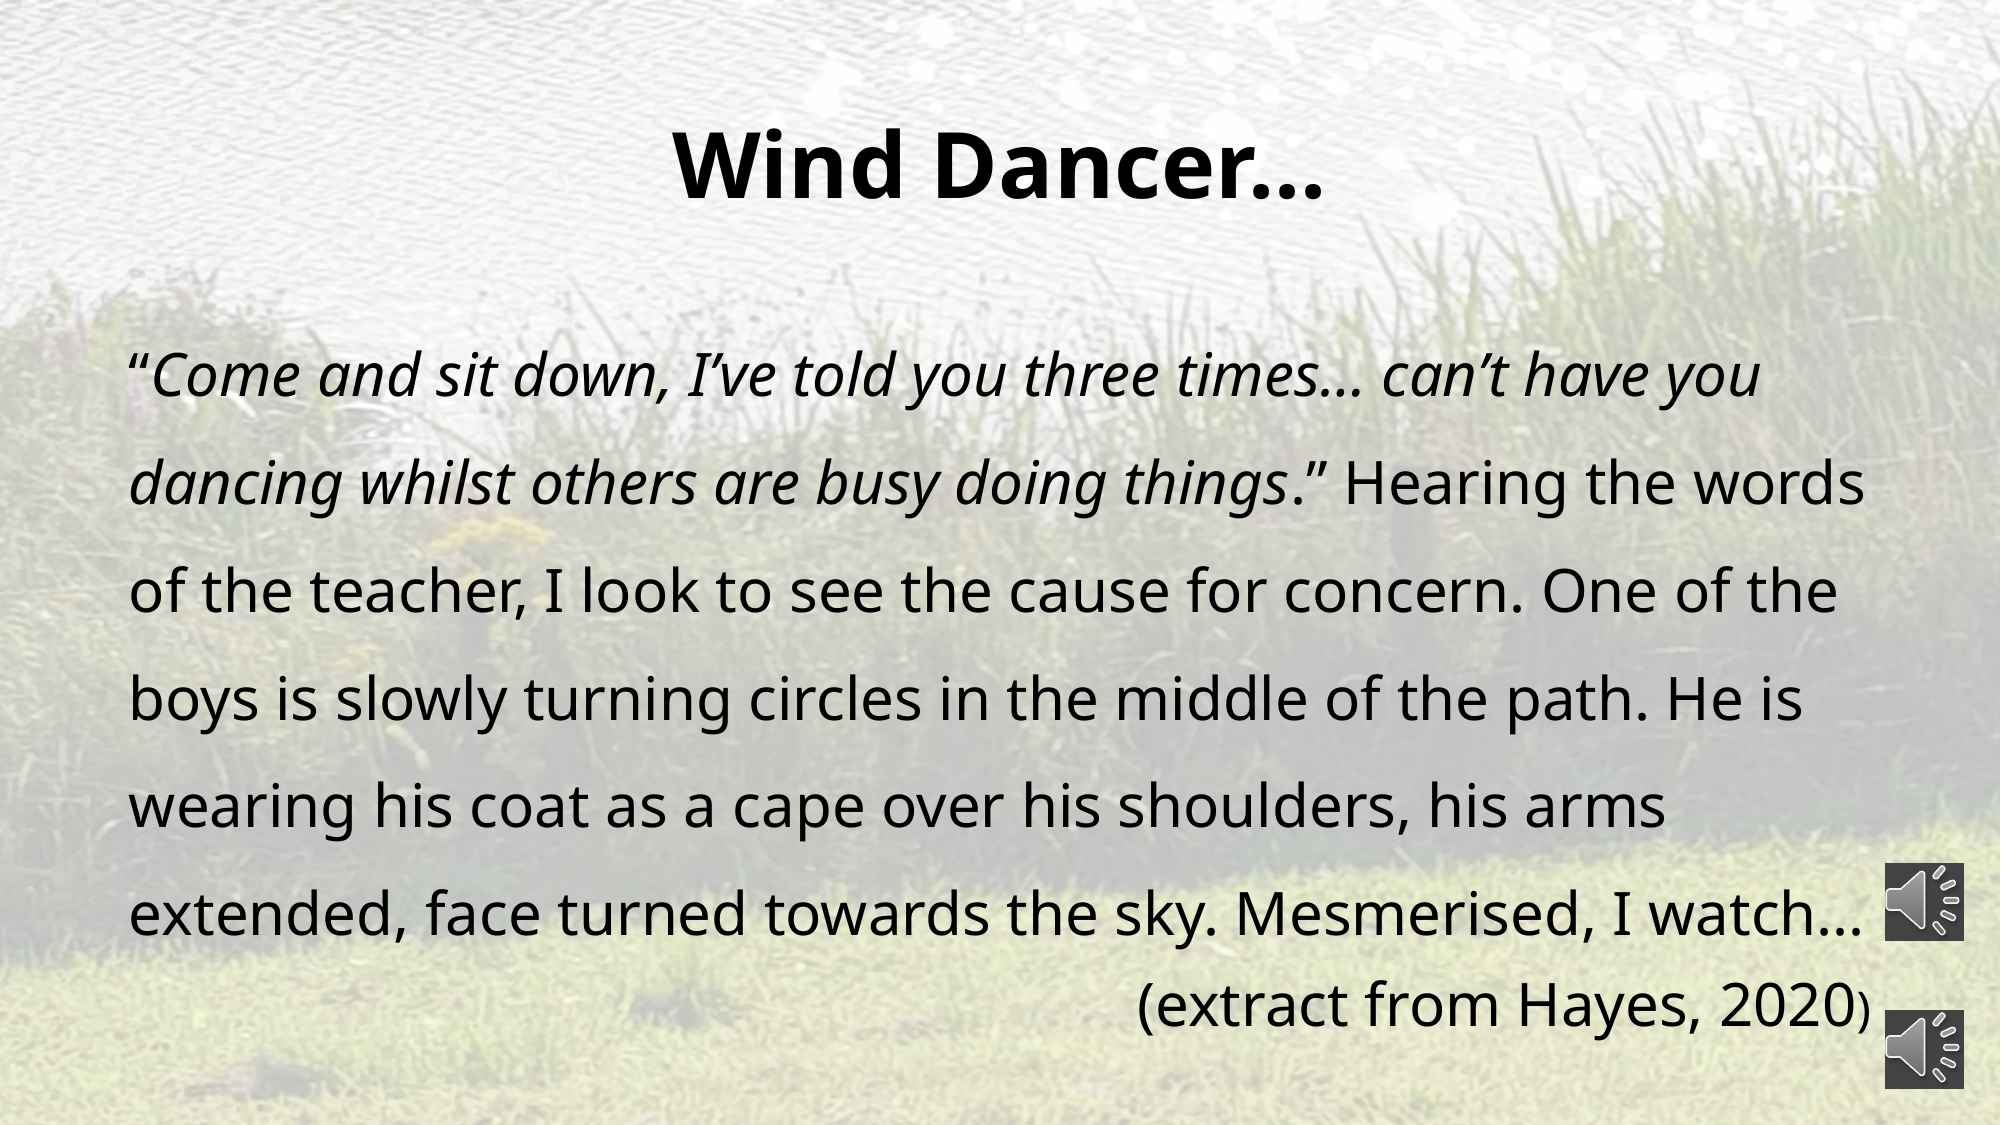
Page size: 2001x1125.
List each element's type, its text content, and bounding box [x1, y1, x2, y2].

picture [1884, 862, 1965, 943]
picture [1884, 1009, 1965, 1090]
title Wind Dancer... [137, 59, 1863, 274]
list “Come and sit down, I’ve told you three times… can’t have you dancing whilst others are busy doing things.” Hearing the words of the teacher, I look to see the cause for concern. One of the boys is slowly turning circles in the middle of the path. He is wearing his coat as a cape over his shoulders, his arms extended, face turned towards the sky. Mesmerised, I watch... (extract from Hayes, 2020) [113, 274, 1887, 1066]
